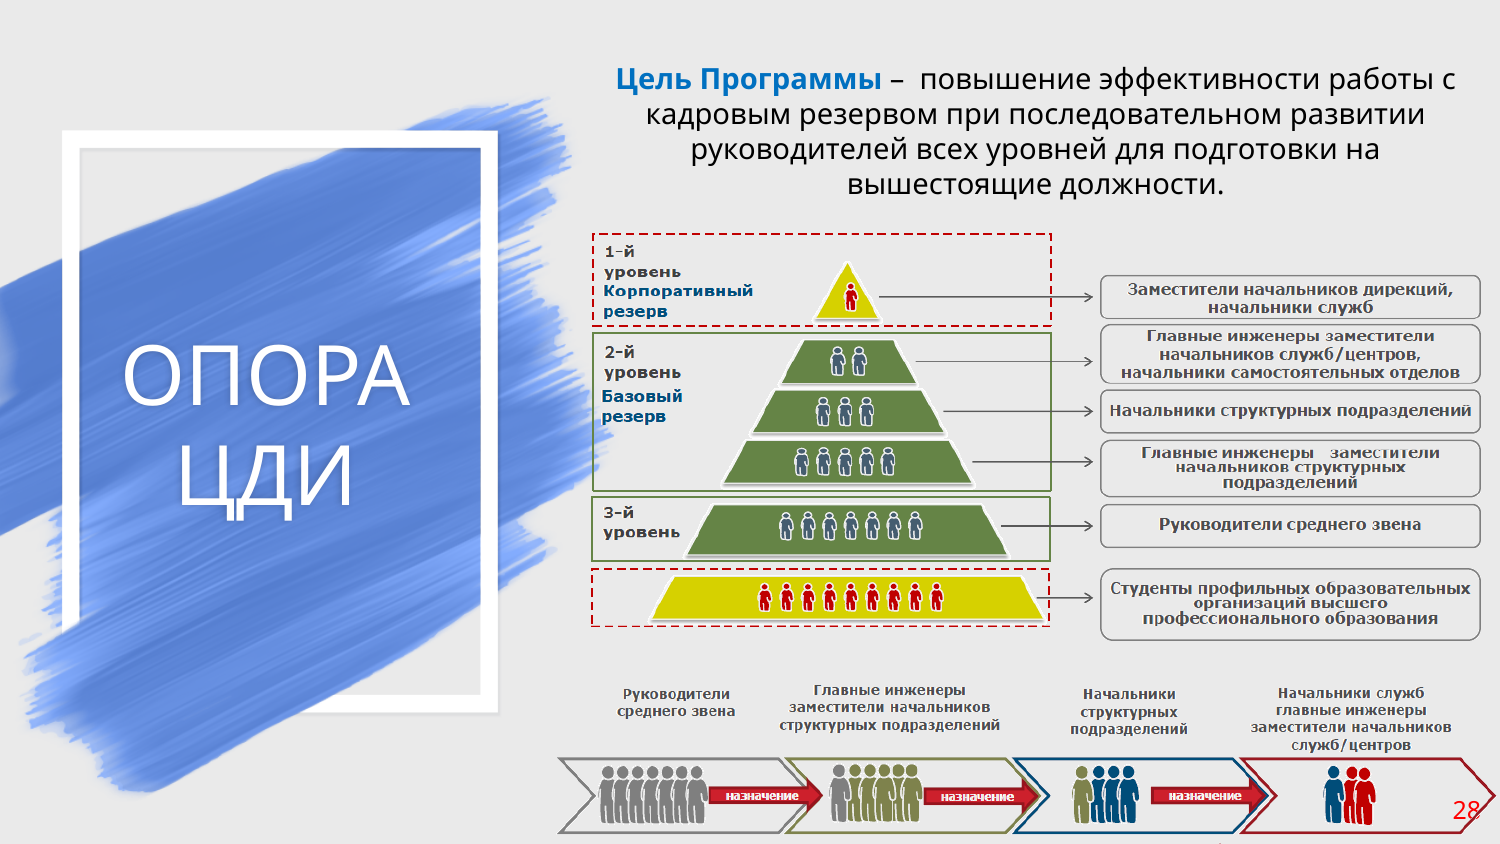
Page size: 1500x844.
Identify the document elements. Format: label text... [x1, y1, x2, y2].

picture [0, 0, 1500, 844]
text_box Цель Программы – повышение эффективности работы с кадровым резервом при последовательном развитии руководителей всех уровней для подготовки на вышестоящие должности. [590, 53, 1482, 230]
title ОПОРА ЦДИ [85, 149, 447, 696]
